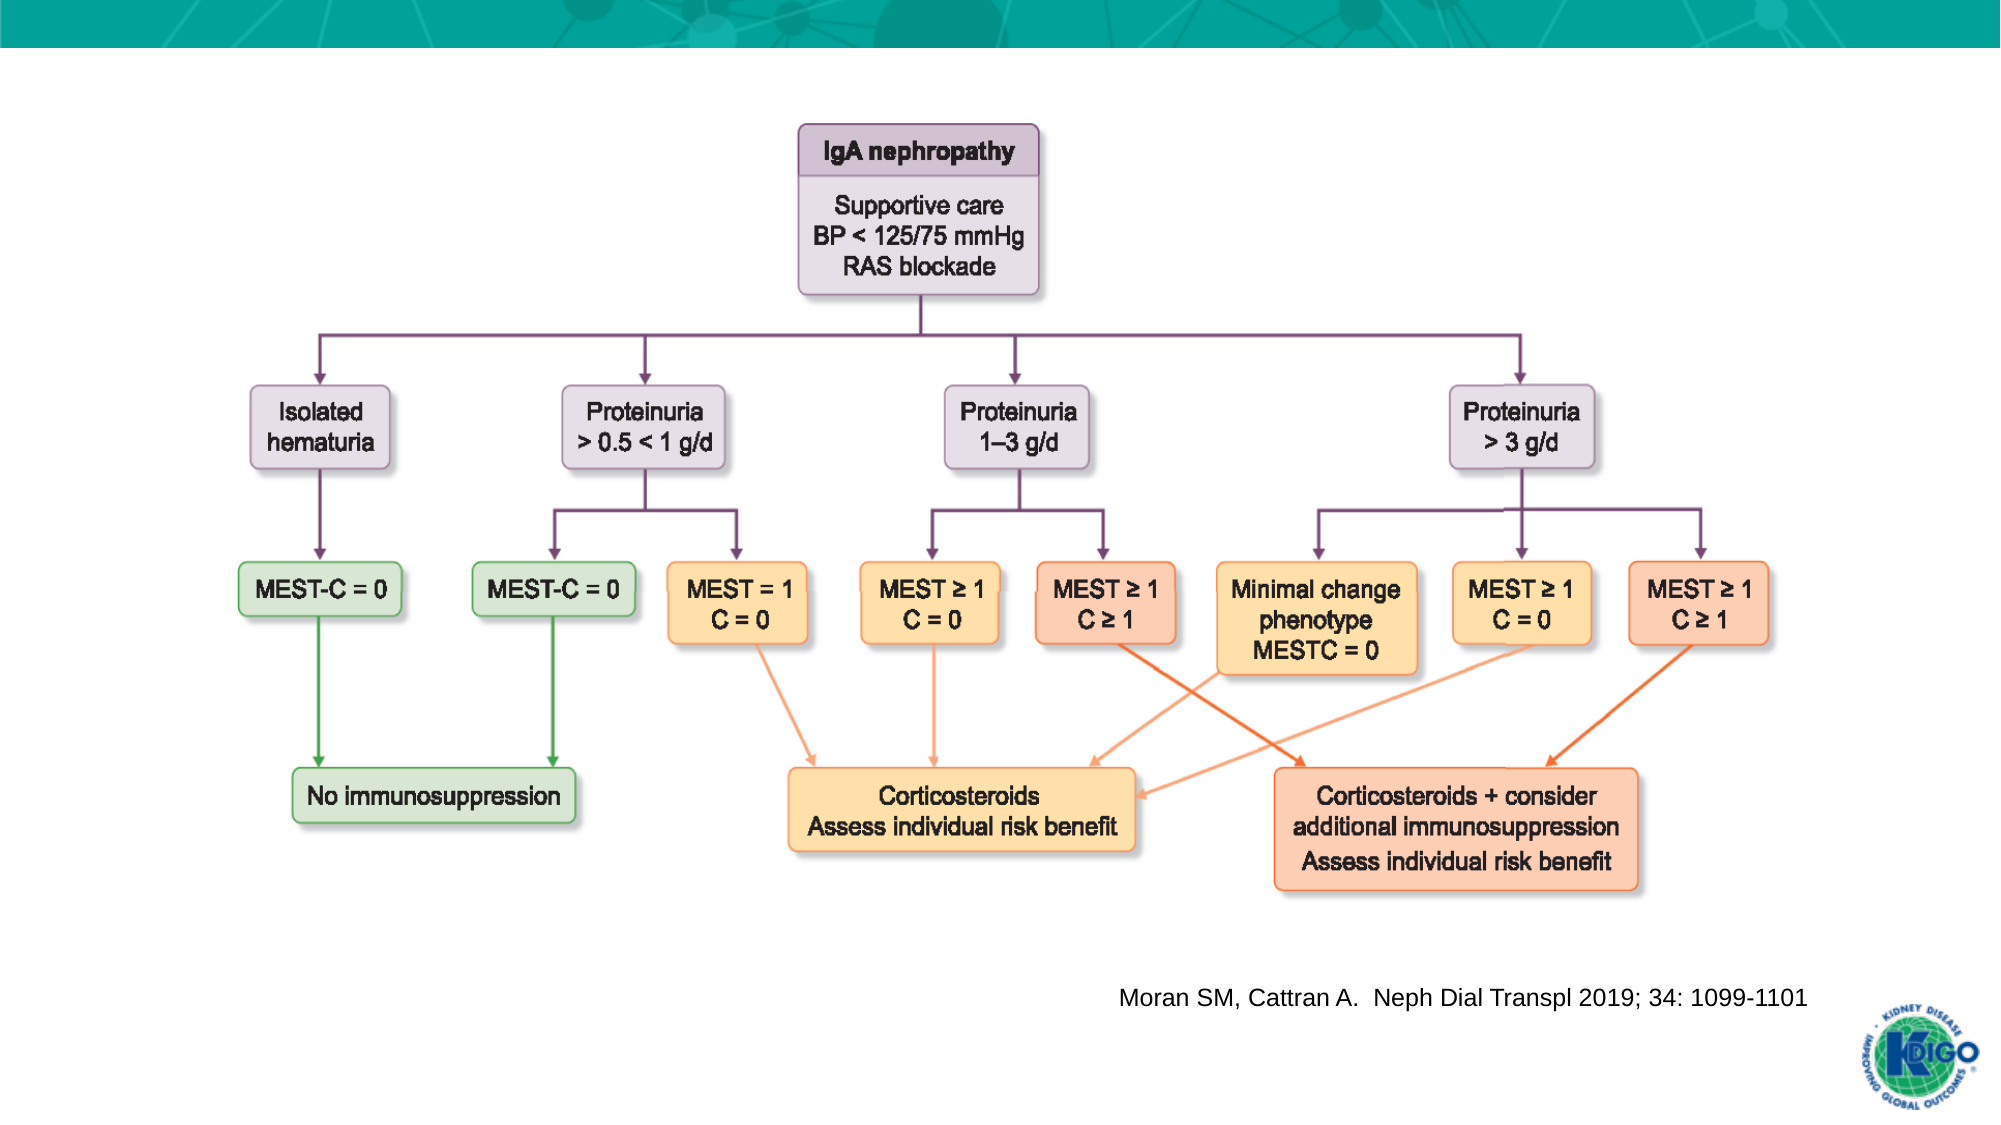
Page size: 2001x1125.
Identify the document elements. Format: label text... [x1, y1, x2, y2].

picture [237, 122, 1780, 902]
picture [1862, 1004, 1980, 1110]
text_box Moran SM, Cattran A. Neph Dial Transpl 2019; 34: 1099-1101 [1103, 974, 1944, 1020]
picture [0, 0, 2000, 48]
